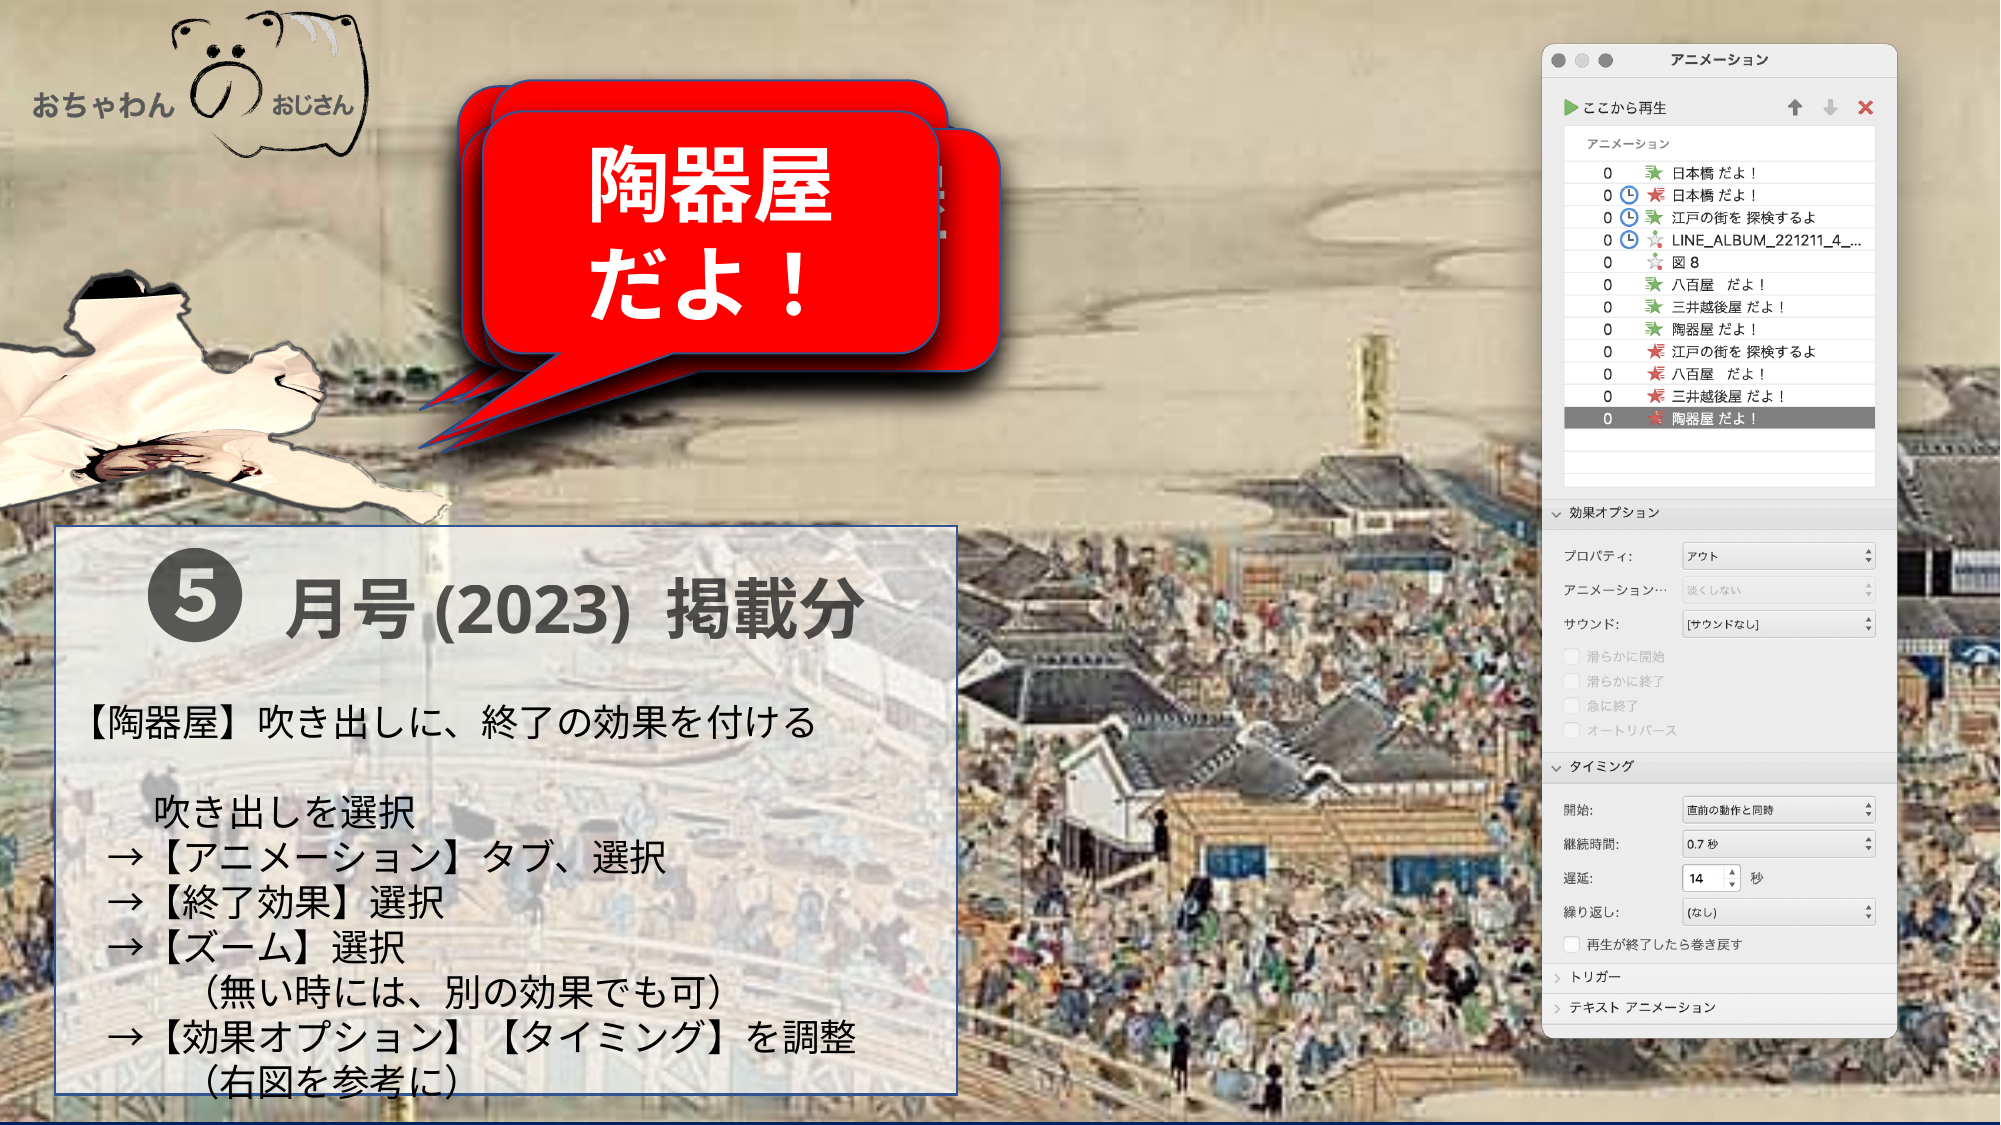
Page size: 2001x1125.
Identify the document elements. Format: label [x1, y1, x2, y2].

text_box [12, 111, 294, 703]
picture [0, 0, 2000, 1125]
